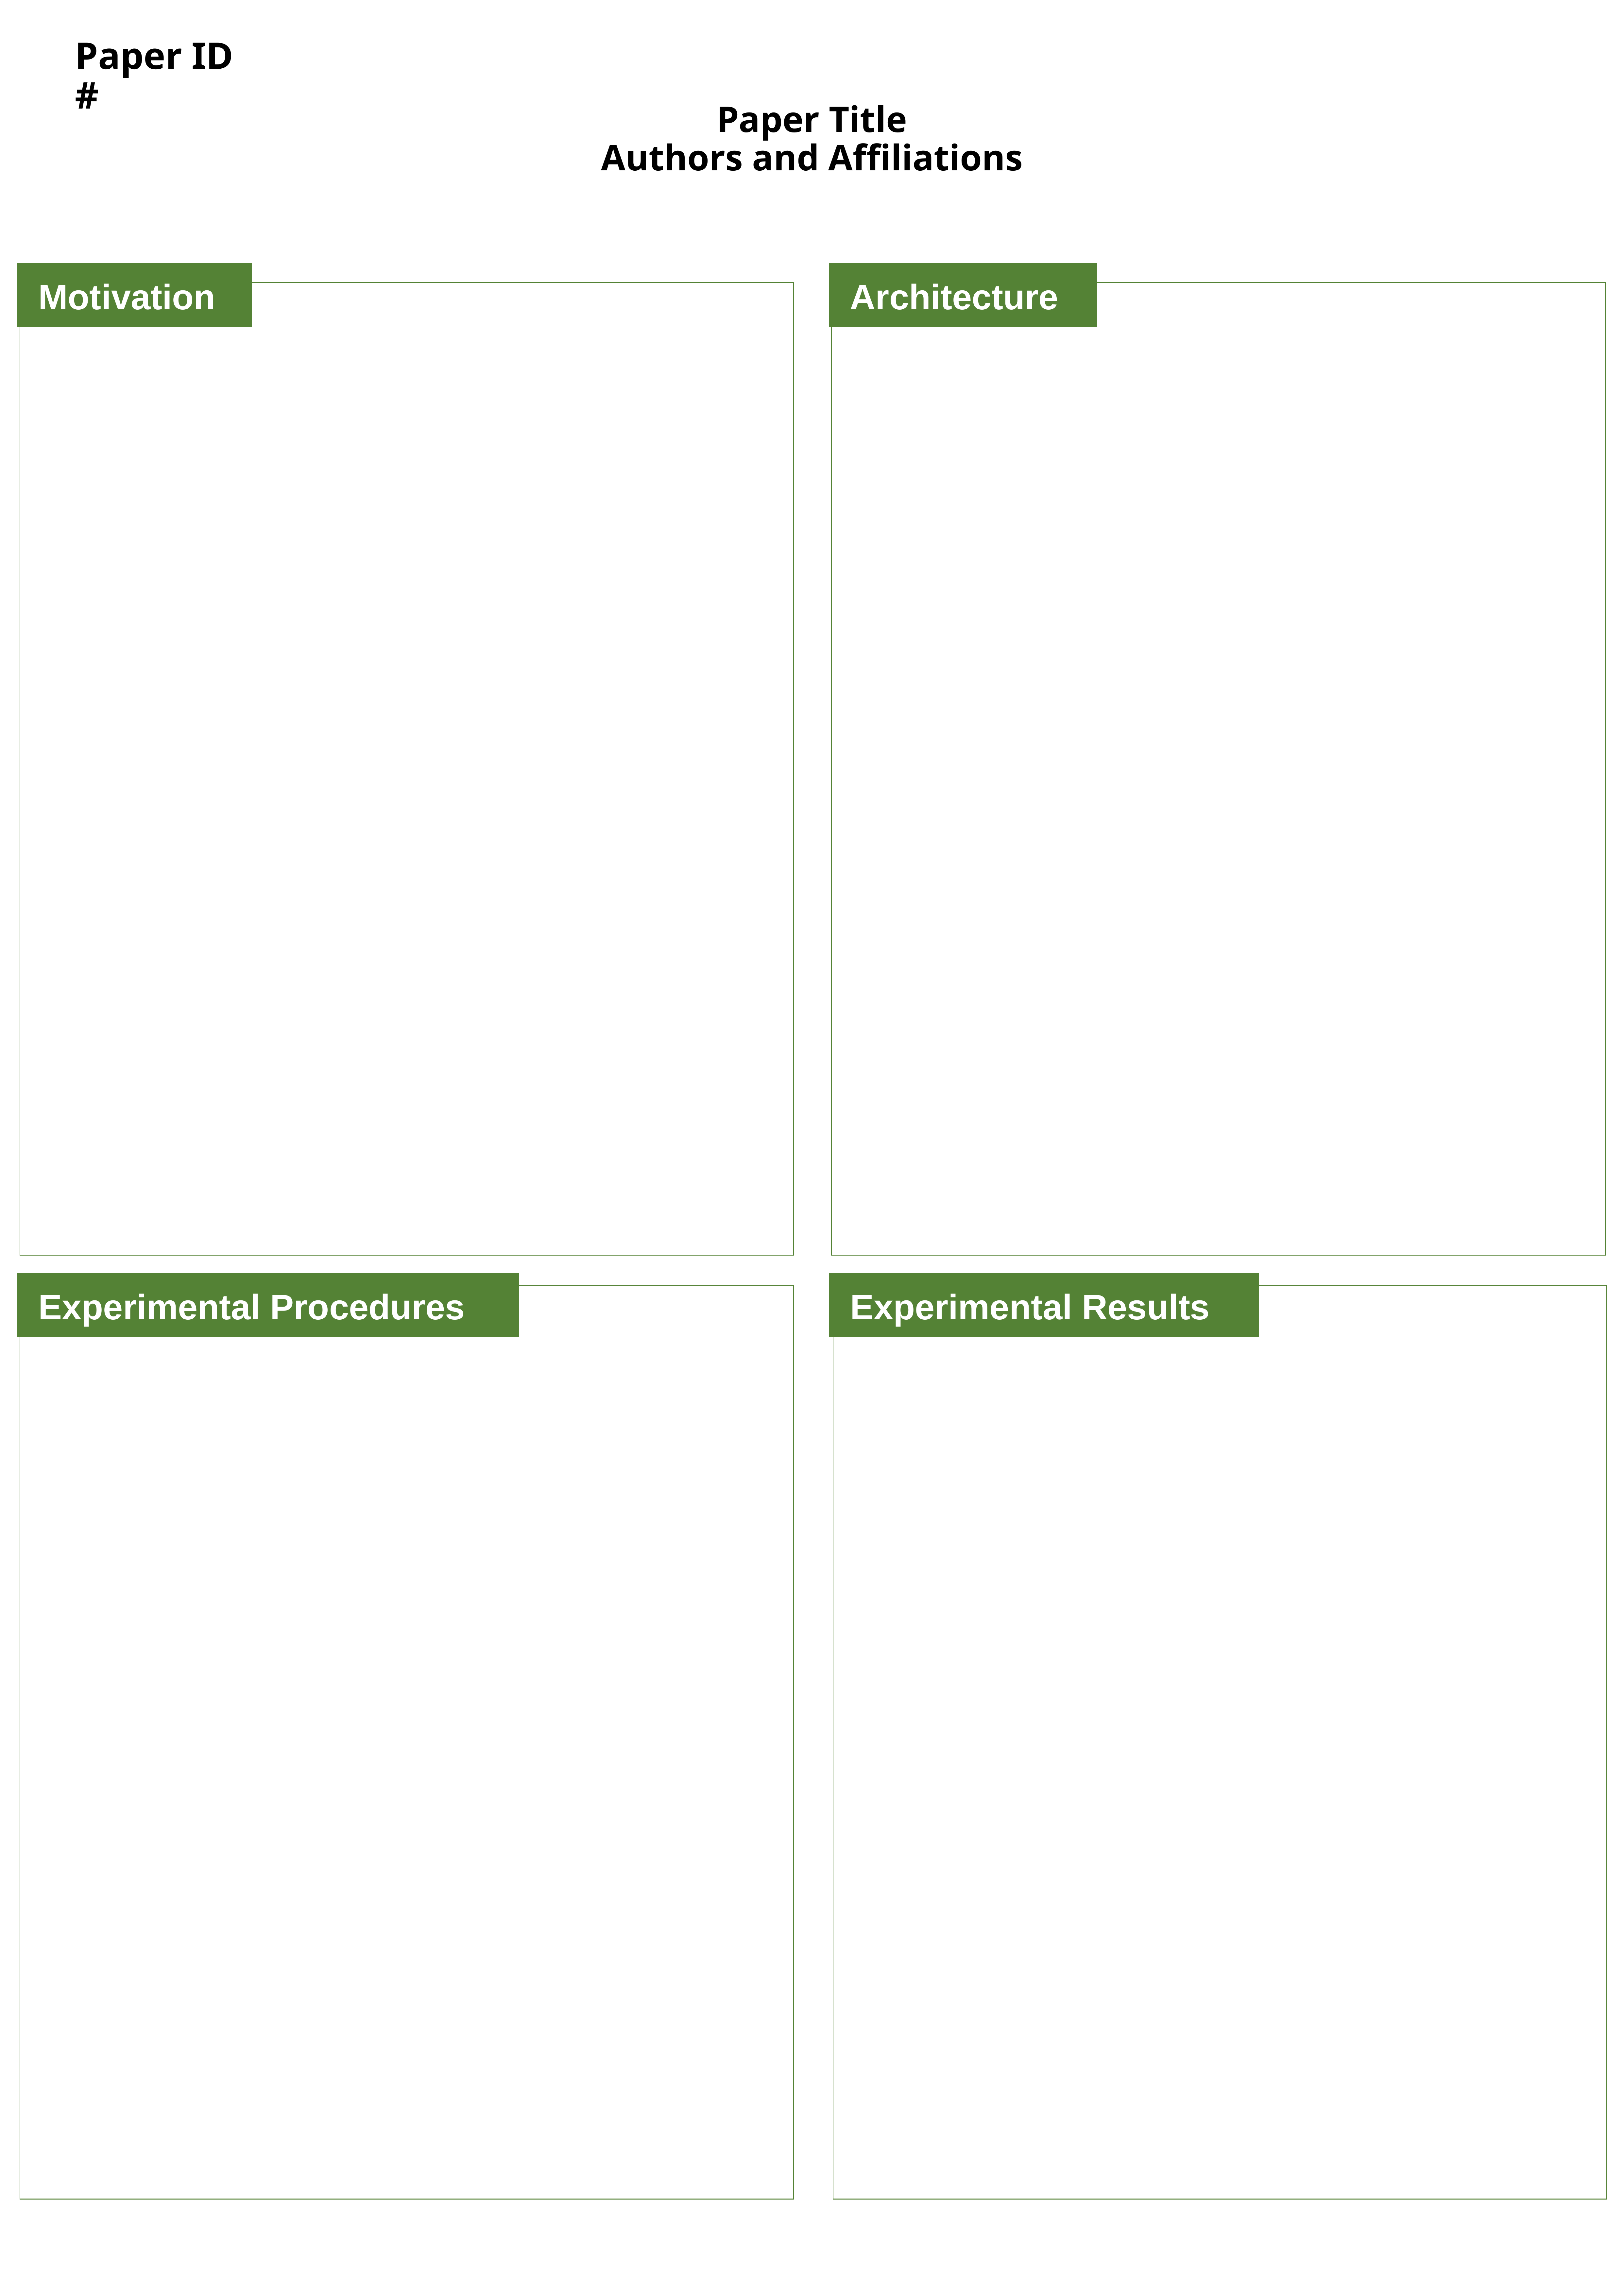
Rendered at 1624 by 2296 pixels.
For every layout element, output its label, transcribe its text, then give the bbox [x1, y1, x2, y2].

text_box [17, 263, 1607, 2271]
title Paper Title Authors and Affiliations [17, 62, 1607, 217]
text_box Paper ID # [70, 31, 254, 123]
